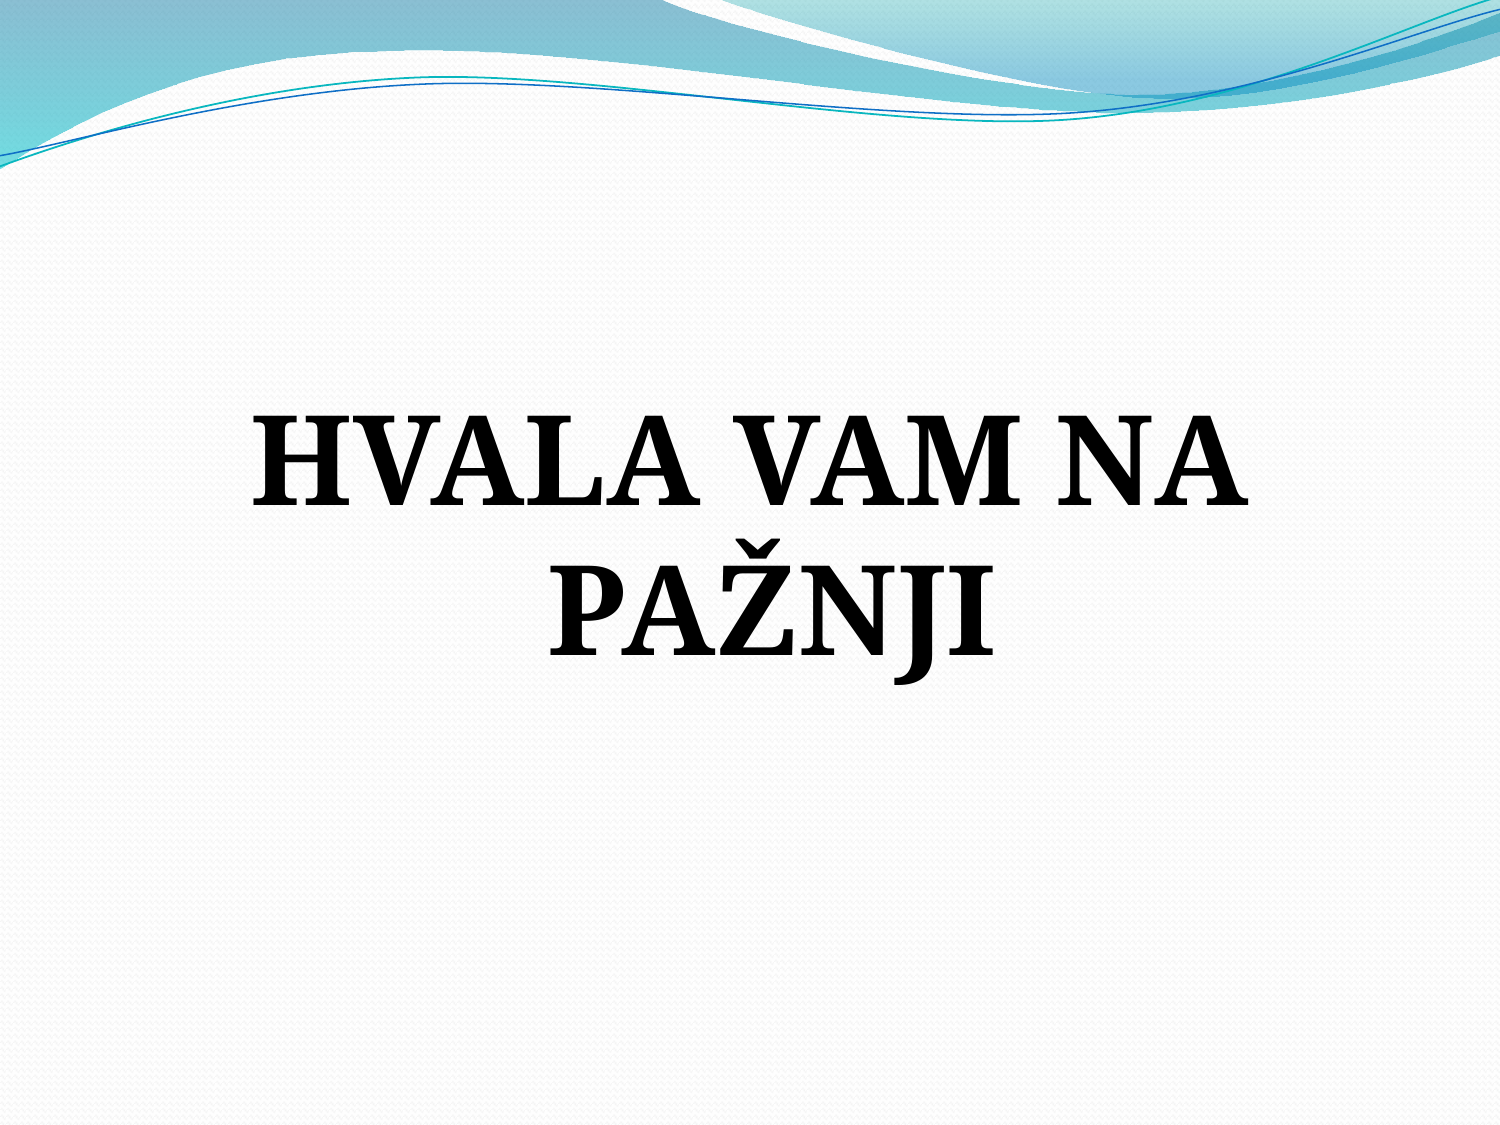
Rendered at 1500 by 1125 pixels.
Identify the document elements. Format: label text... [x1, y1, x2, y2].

list HVALA VAM NA PAŽNJI [74, 23, 1426, 1006]
